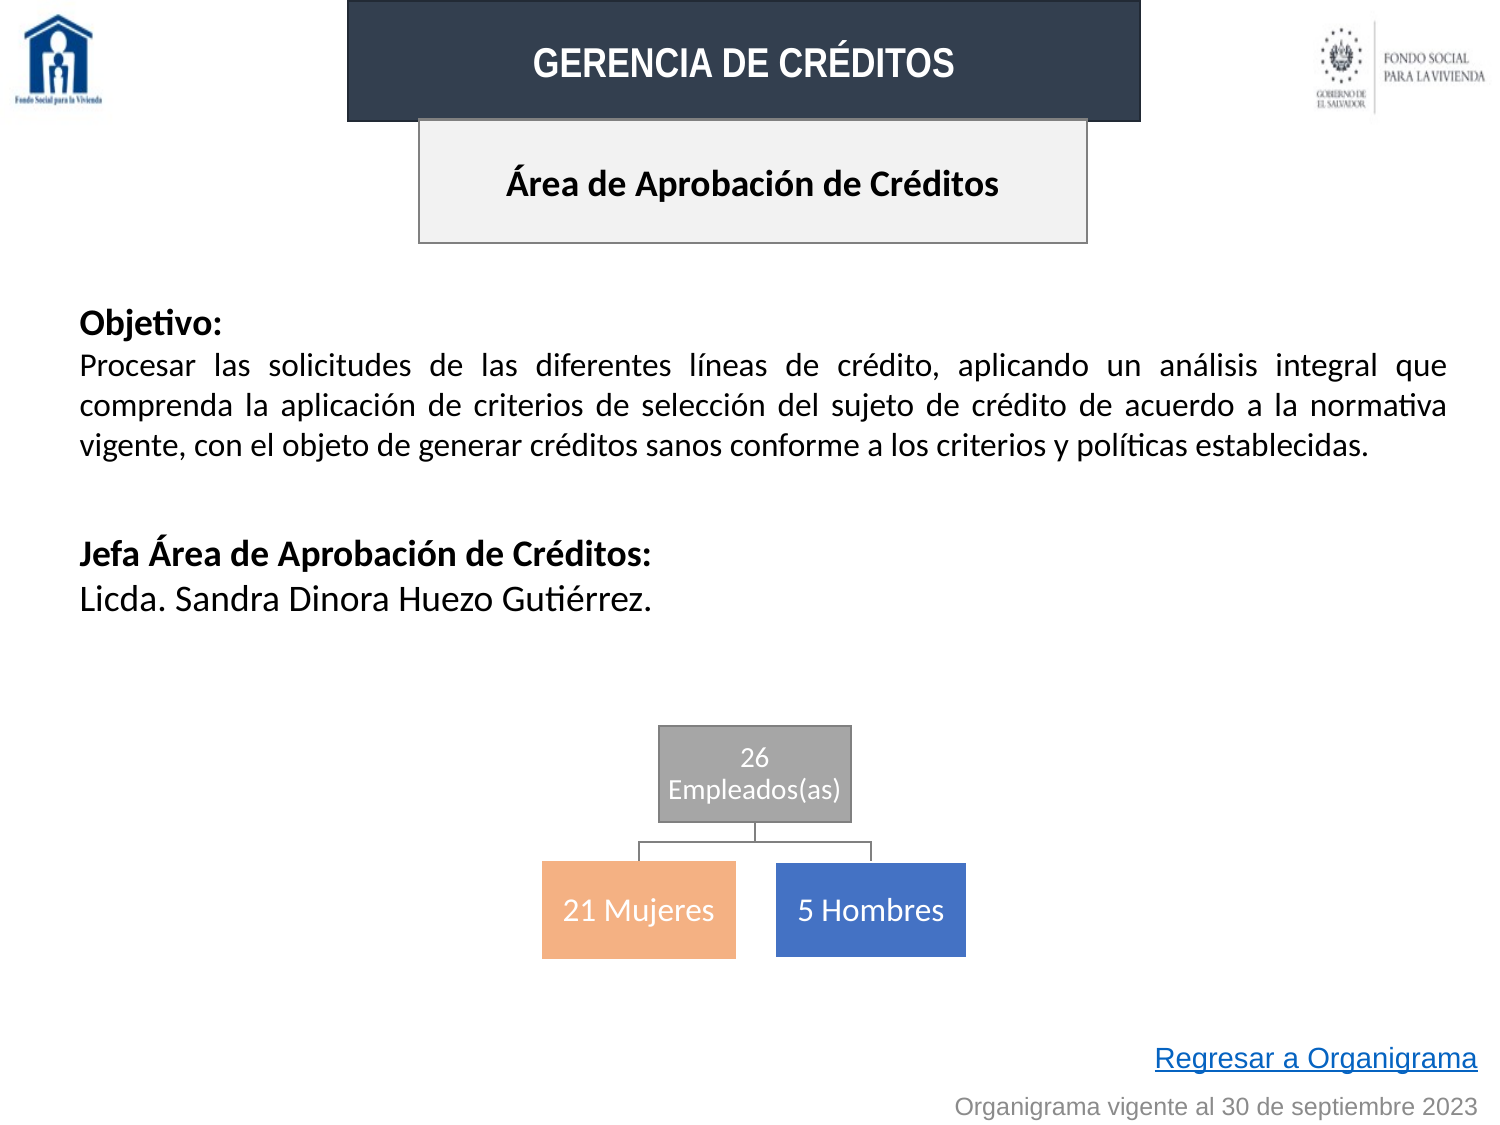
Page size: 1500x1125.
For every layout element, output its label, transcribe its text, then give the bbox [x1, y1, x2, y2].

text_box Área de Aprobación de Créditos [418, 118, 1088, 244]
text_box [507, 725, 1002, 959]
footer Organigrama vigente al 30 de septiembre 2023 [916, 1075, 1500, 1125]
picture [0, 0, 1500, 1125]
text_box Regresar a Organigrama [1139, 1031, 1500, 1075]
text_box GERENCIA DE CRÉDITOS [347, 0, 1141, 122]
text_box Objetivo: Procesar las solicitudes de las diferentes líneas de crédito, aplicando un análisis integral que comprenda la aplicación de criterios de selección del sujeto de crédito de acuerdo a la normativa vigente, con el objeto de generar créditos sanos conforme a los criterios y políticas establecidas. [64, 290, 1465, 471]
text_box Jefa Área de Aprobación de Créditos: Licda. Sandra Dinora Huezo Gutiérrez. [64, 521, 774, 626]
